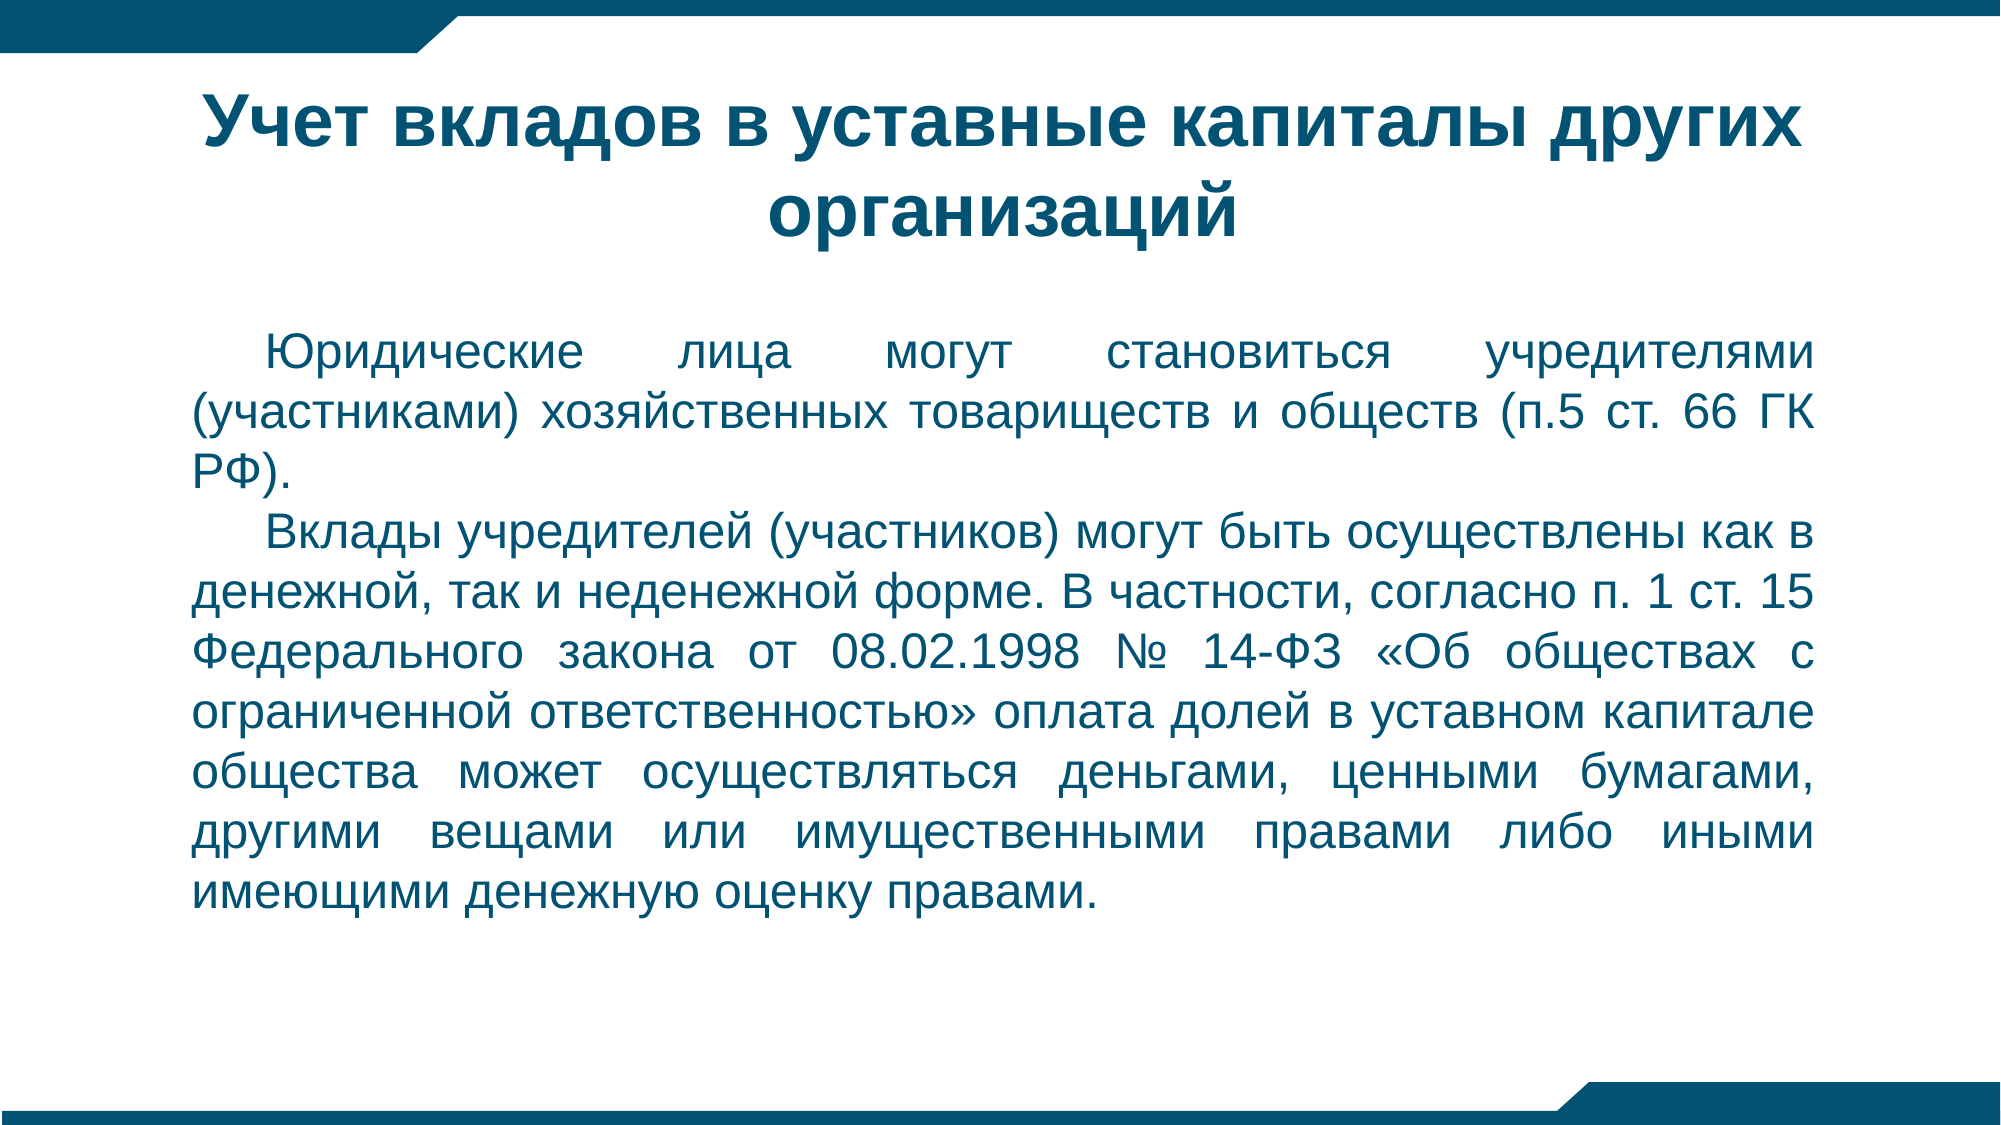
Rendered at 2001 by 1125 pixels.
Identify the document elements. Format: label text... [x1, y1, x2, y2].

title Учет вкладов в уставные капиталы других организаций [141, 53, 1866, 271]
text_box Юридические лица могут становиться учредителями (участниками) хозяйственных товариществ и обществ (п.5 ст. 66 ГК РФ). Вклады учредителей (участников) могут быть осуществлены как в денежной, так и неденежной форме. В частности, согласно п. 1 ст. 15 Федерального закона от 08.02.1998 № 14-ФЗ «Об обществах с ограниченной ответственностью» оплата долей в уставном капитале общества может осуществляться деньгами, ценными бумагами, другими вещами или имущественными правами либо иными имеющими денежную оценку правами. [176, 311, 1831, 927]
